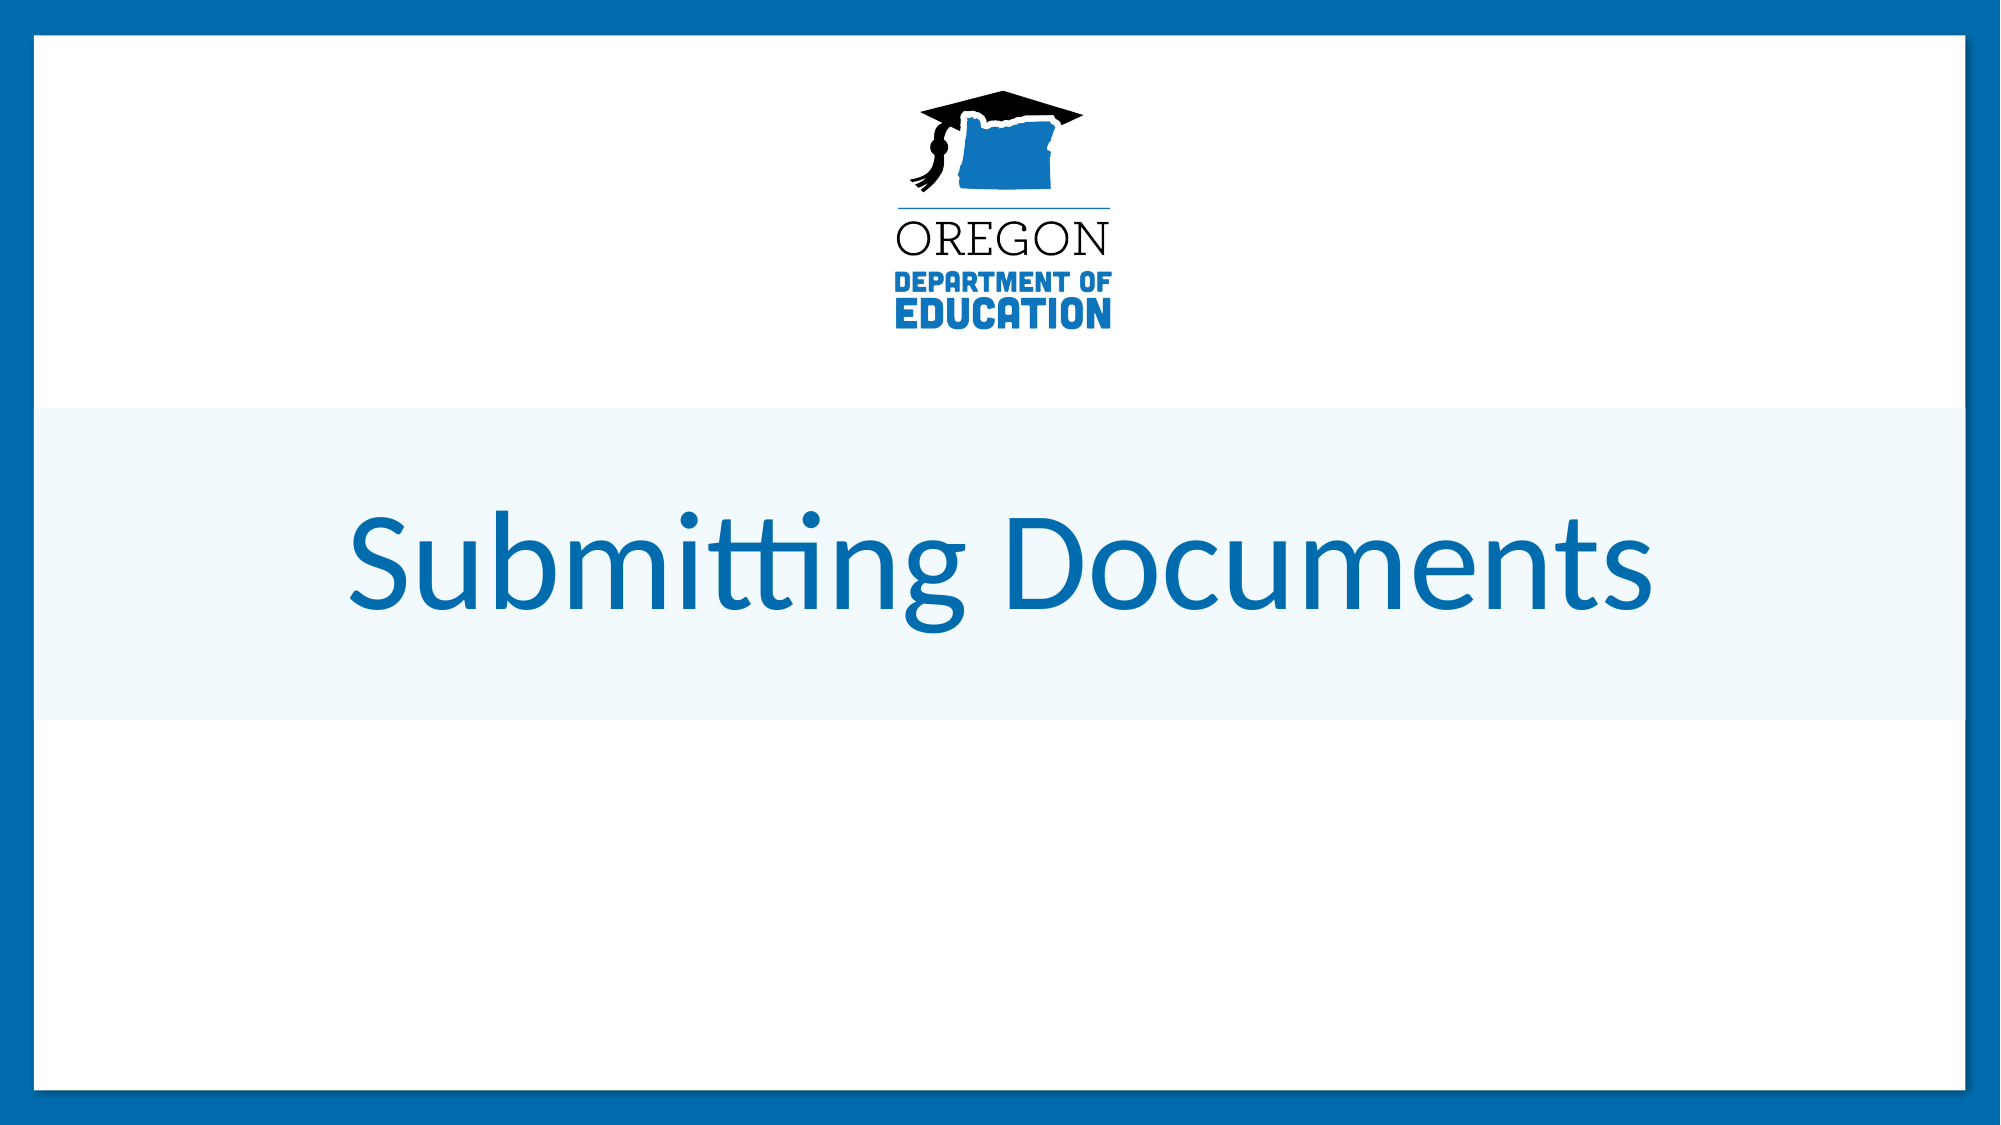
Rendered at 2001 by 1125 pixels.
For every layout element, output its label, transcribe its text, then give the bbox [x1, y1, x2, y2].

picture [825, 35, 1175, 391]
title Submitting Documents [117, 408, 1887, 720]
